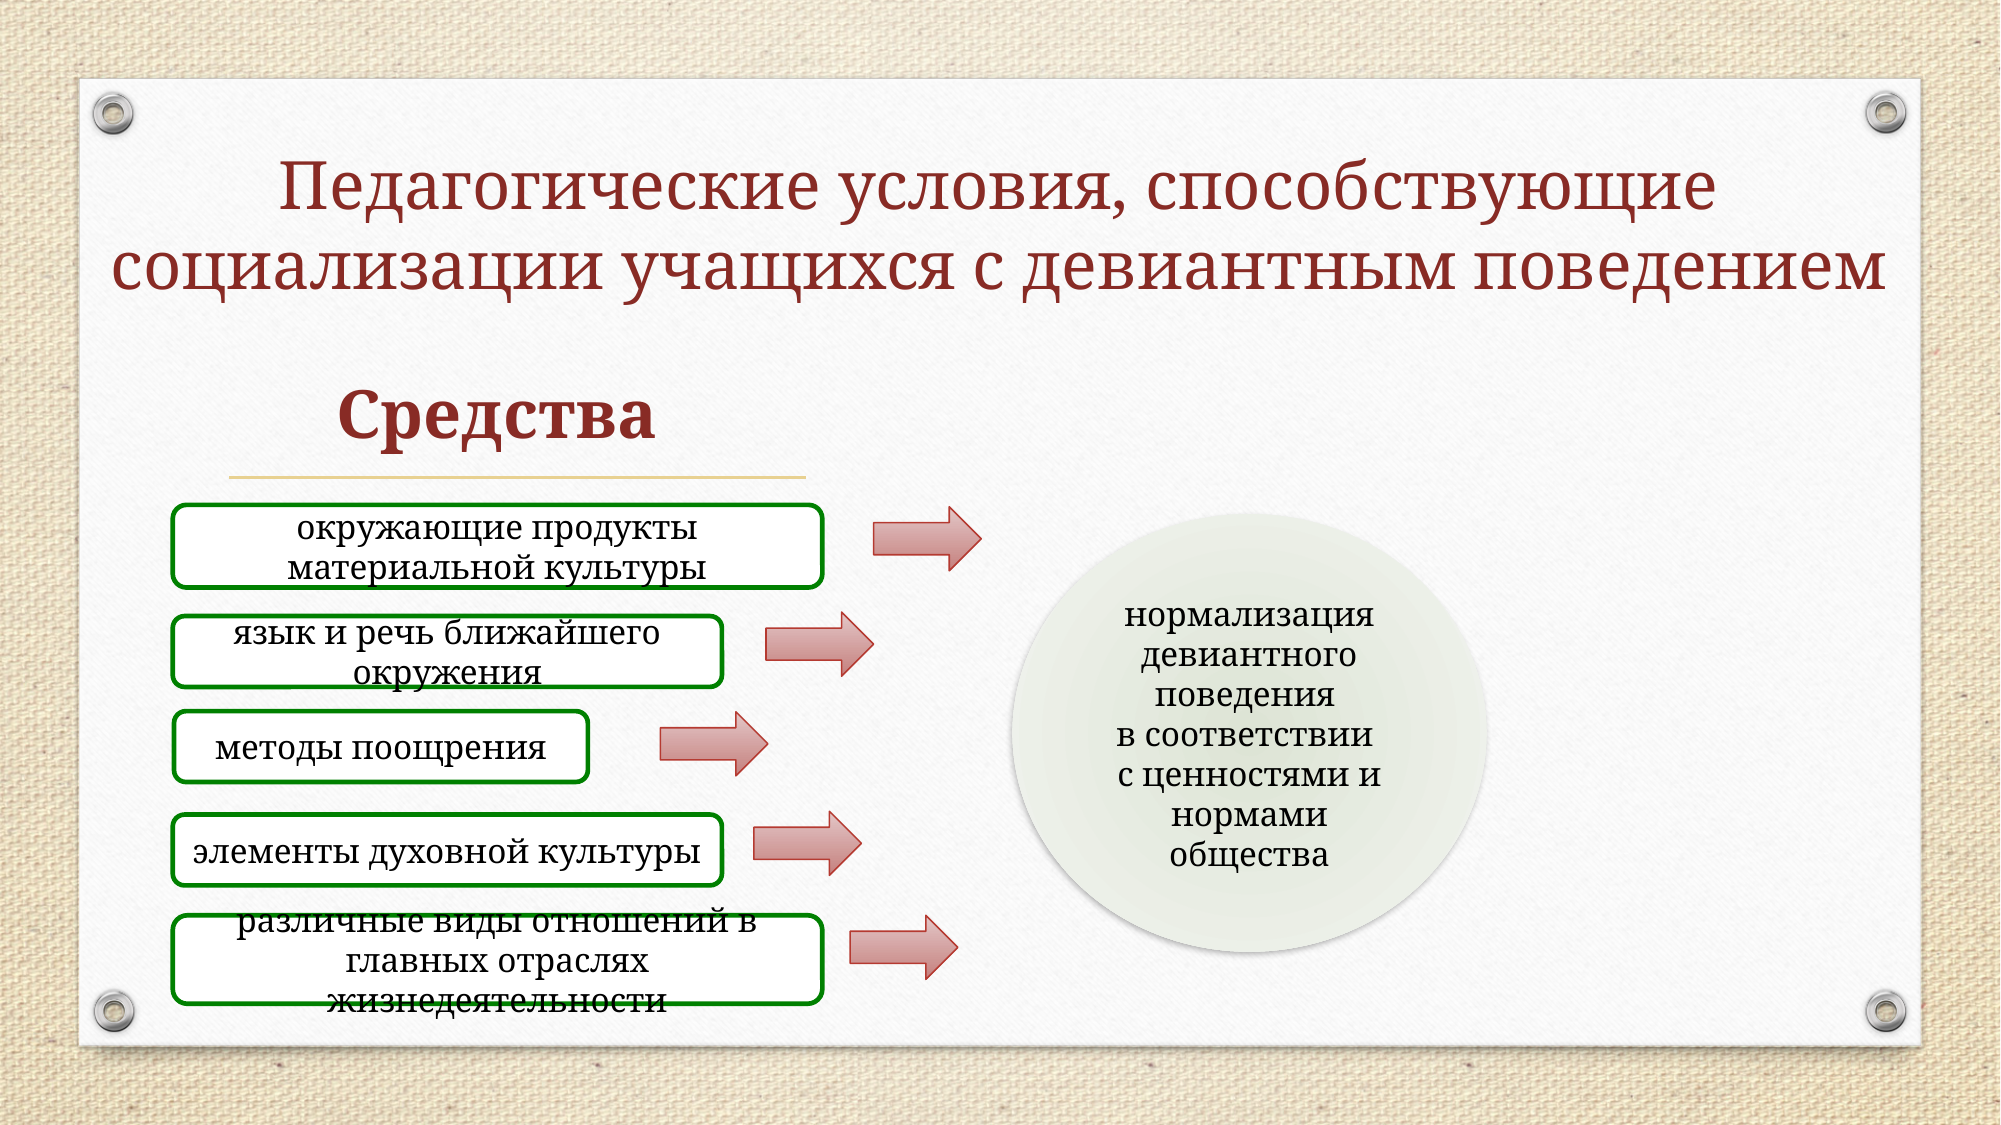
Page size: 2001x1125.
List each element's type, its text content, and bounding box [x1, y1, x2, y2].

text_box язык и речь ближайшего окружения [171, 614, 724, 689]
text_box нормализация девиантного поведения в соответствии с ценностями и нормами общества [1011, 512, 1488, 954]
title Педагогические условия, способствующие социализации учащихся с девиантным поведением [90, 86, 1909, 311]
text_box Средства [90, 343, 904, 460]
text_box [753, 810, 862, 877]
text_box элементы духовной культуры [171, 813, 724, 887]
text_box [872, 505, 982, 572]
text_box [849, 914, 959, 981]
text_box окружающие продукты материальной культуры [171, 503, 824, 589]
text_box методы поощрения [172, 709, 590, 784]
text_box различные виды отношений в главных отраслях жизнедеятельности [171, 913, 824, 1006]
text_box [659, 711, 769, 777]
text_box [765, 611, 875, 677]
picture [0, 0, 2001, 1125]
